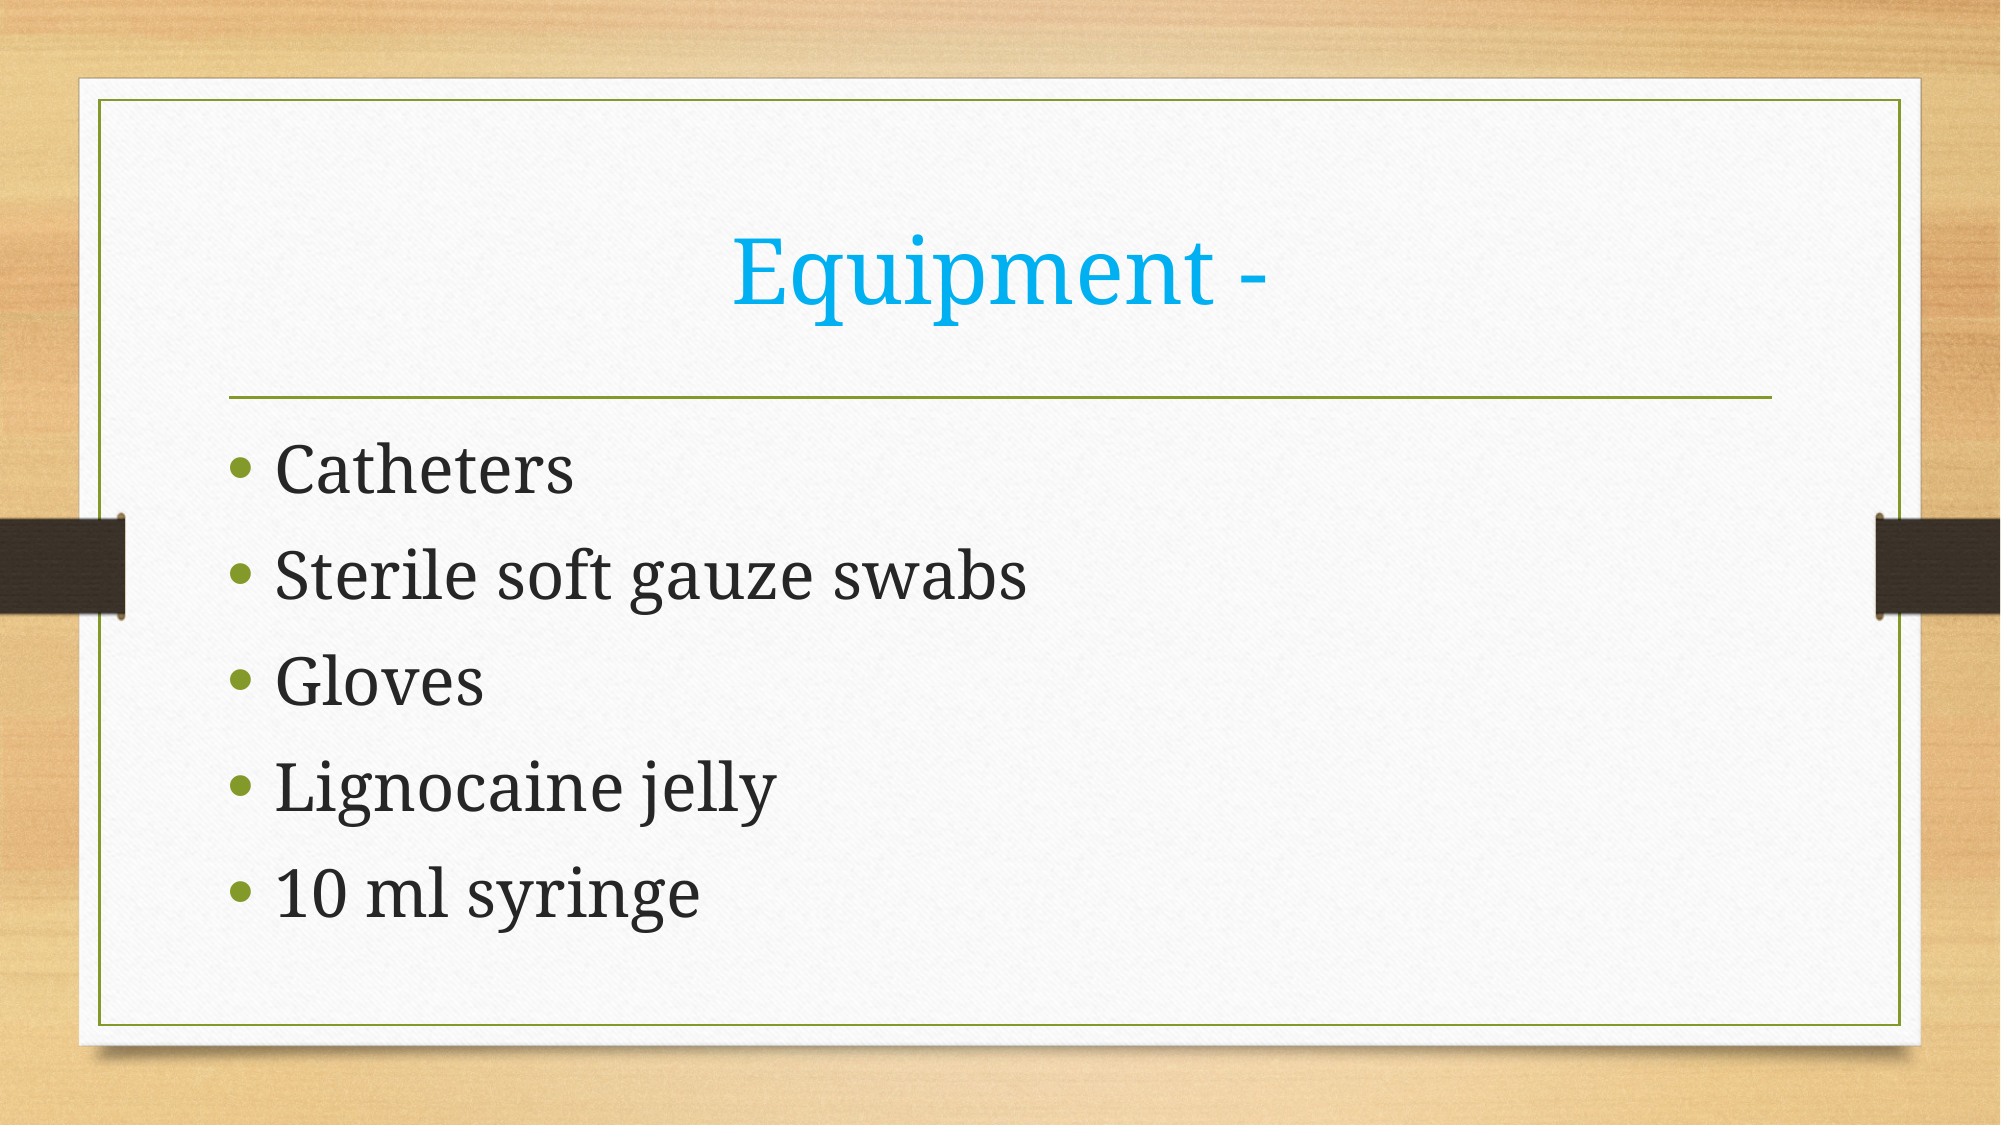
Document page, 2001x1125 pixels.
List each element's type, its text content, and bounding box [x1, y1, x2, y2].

title Equipment - [212, 161, 1788, 375]
picture [0, 0, 2001, 1125]
list Catheters Sterile soft gauze swabs Gloves Lignocaine jelly 10 ml syringe [212, 419, 1788, 964]
